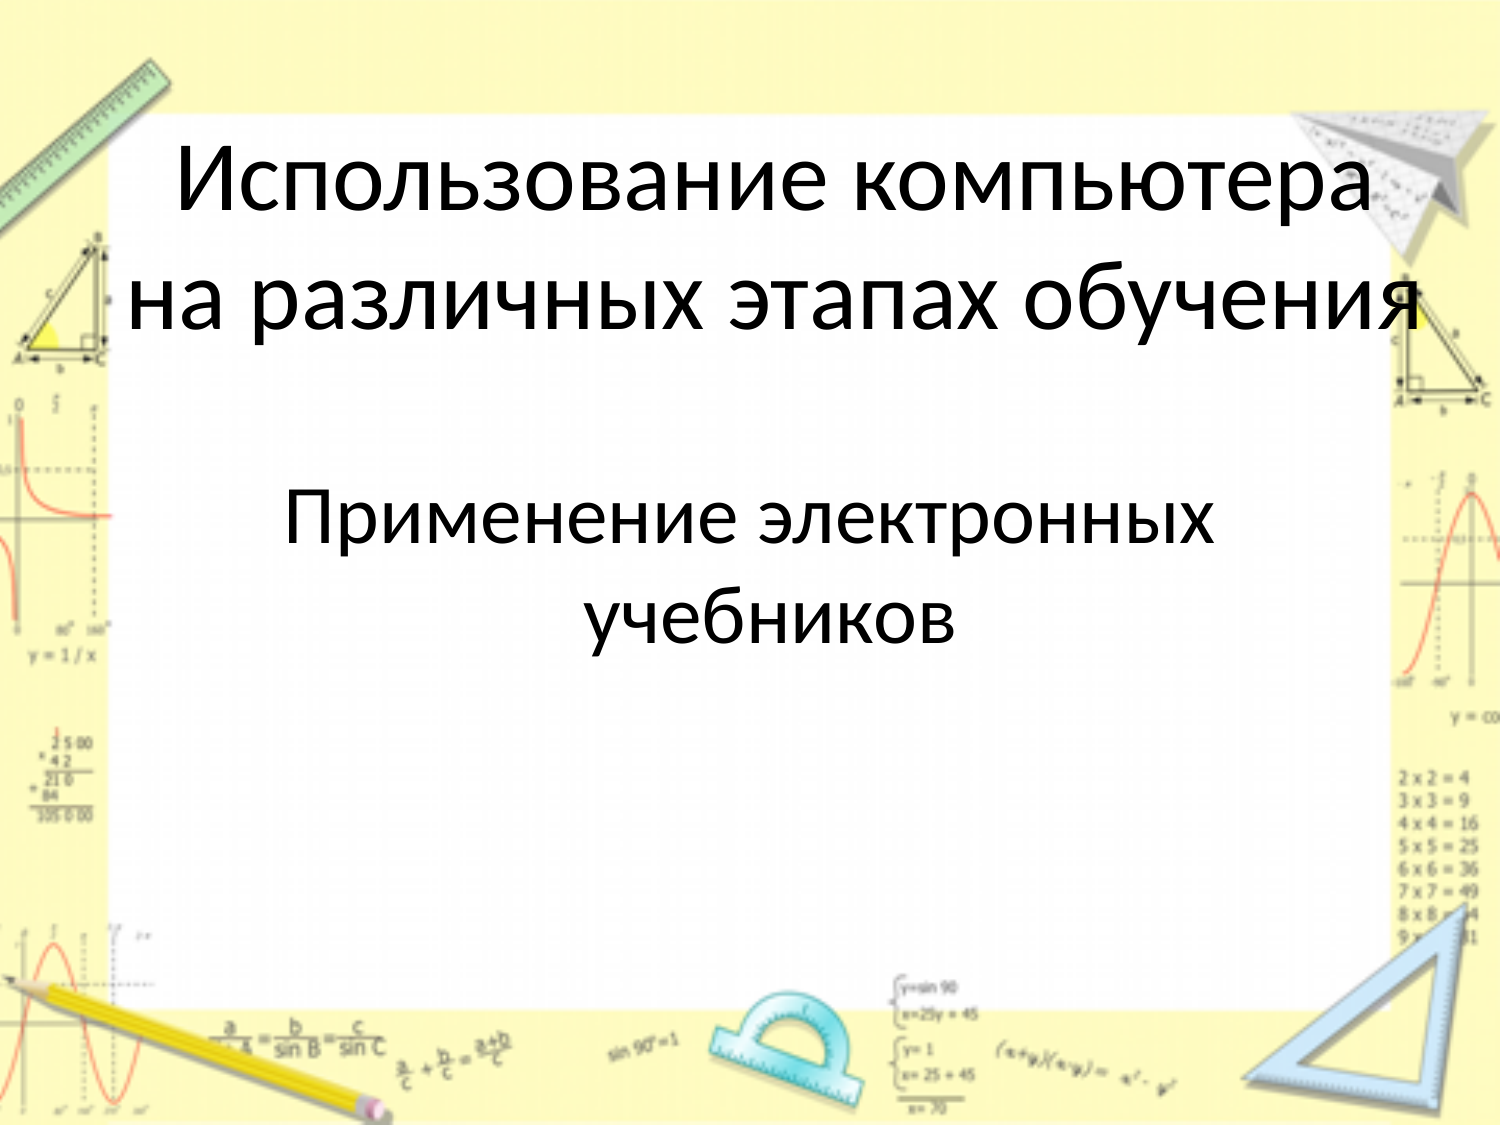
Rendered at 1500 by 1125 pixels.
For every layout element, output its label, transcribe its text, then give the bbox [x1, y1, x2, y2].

title Использование компьютера на различных этапах обучения [100, 196, 1451, 384]
list Применение электронных учебников [75, 262, 1425, 1005]
picture [0, 0, 1500, 1125]
